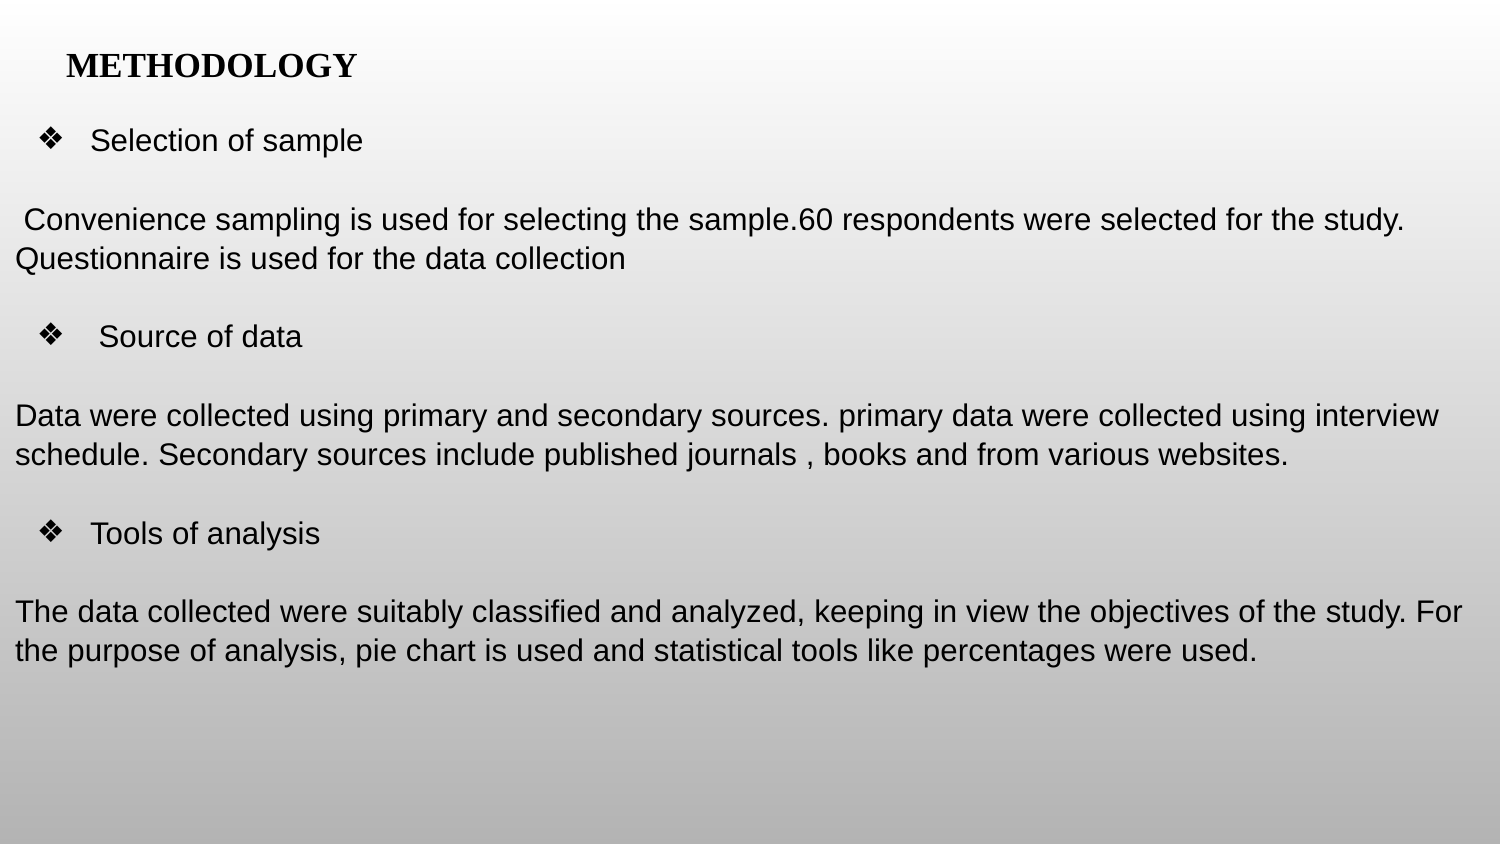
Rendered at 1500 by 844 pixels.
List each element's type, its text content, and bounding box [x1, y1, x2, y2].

title METHODOLOGY [51, 26, 1449, 103]
list Selection of sample Convenience sampling is used for selecting the sample.60 respondents were selected for the study. Questionnaire is used for the data collection Source of data Data were collected using primary and secondary sources. primary data were collected using interview schedule. Secondary sources include published journals , books and from various websites. Tools of analysis The data collected were suitably classified and analyzed, keeping in view the objectives of the study. For the purpose of analysis, pie chart is used and statistical tools like percentages were used. [0, 103, 1500, 844]
